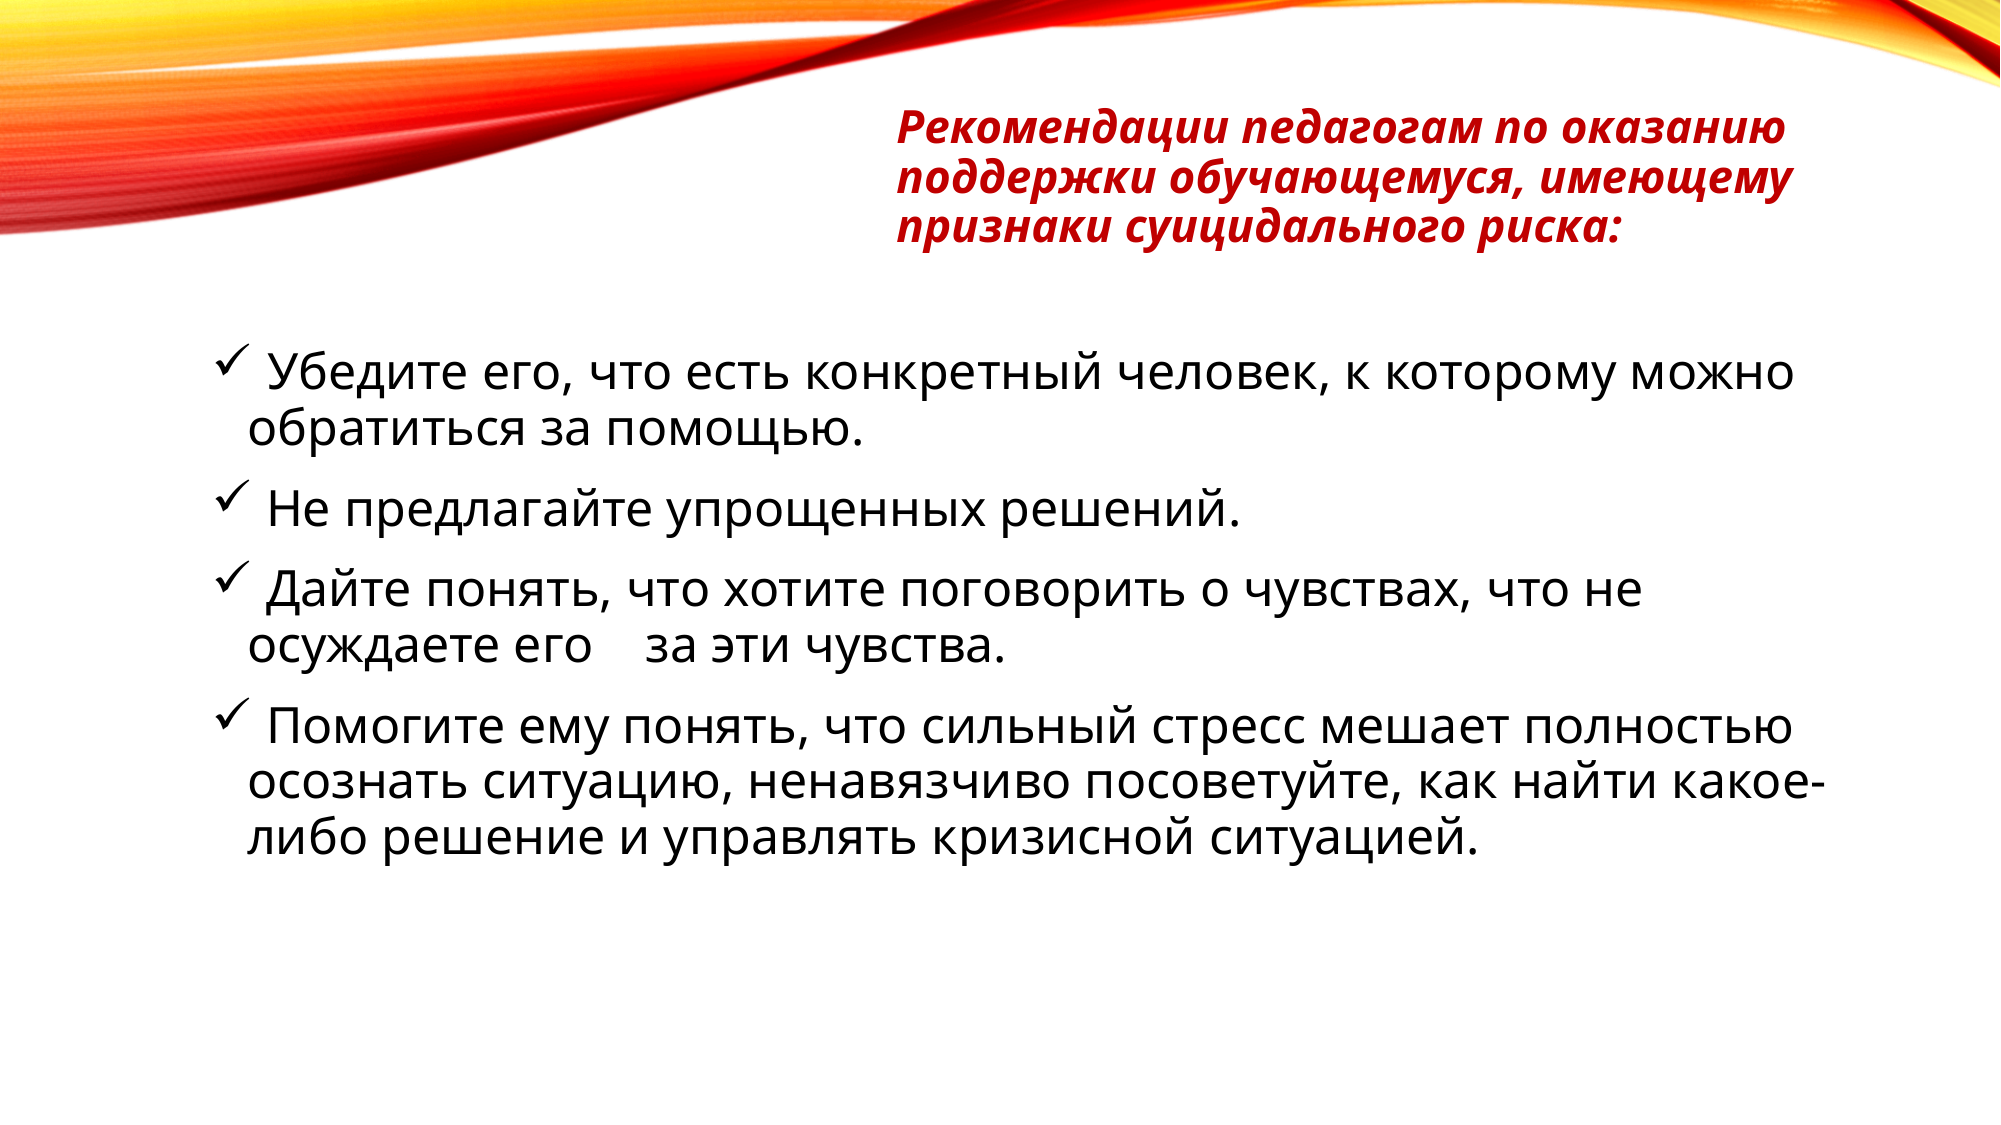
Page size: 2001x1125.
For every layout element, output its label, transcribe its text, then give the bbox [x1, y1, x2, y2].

text_box Убедите его, что есть конкретный человек, к которому можно обратиться за помощью. Не предлагайте упрощенных решений. Дайте понять, что хотите поговорить о чувствах, что не осуждаете его за эти чувства. Помогите ему понять, что сильный стресс мешает полностью осознать ситуацию, ненавязчиво посоветуйте, как найти какое-либо решение и управлять кризисной ситуацией. [196, 337, 1906, 1071]
picture [0, 0, 2000, 237]
title Рекомендации педагогам по оказанию поддержки обучающемуся, имеющему признаки суицидального риска: [881, 96, 1888, 286]
